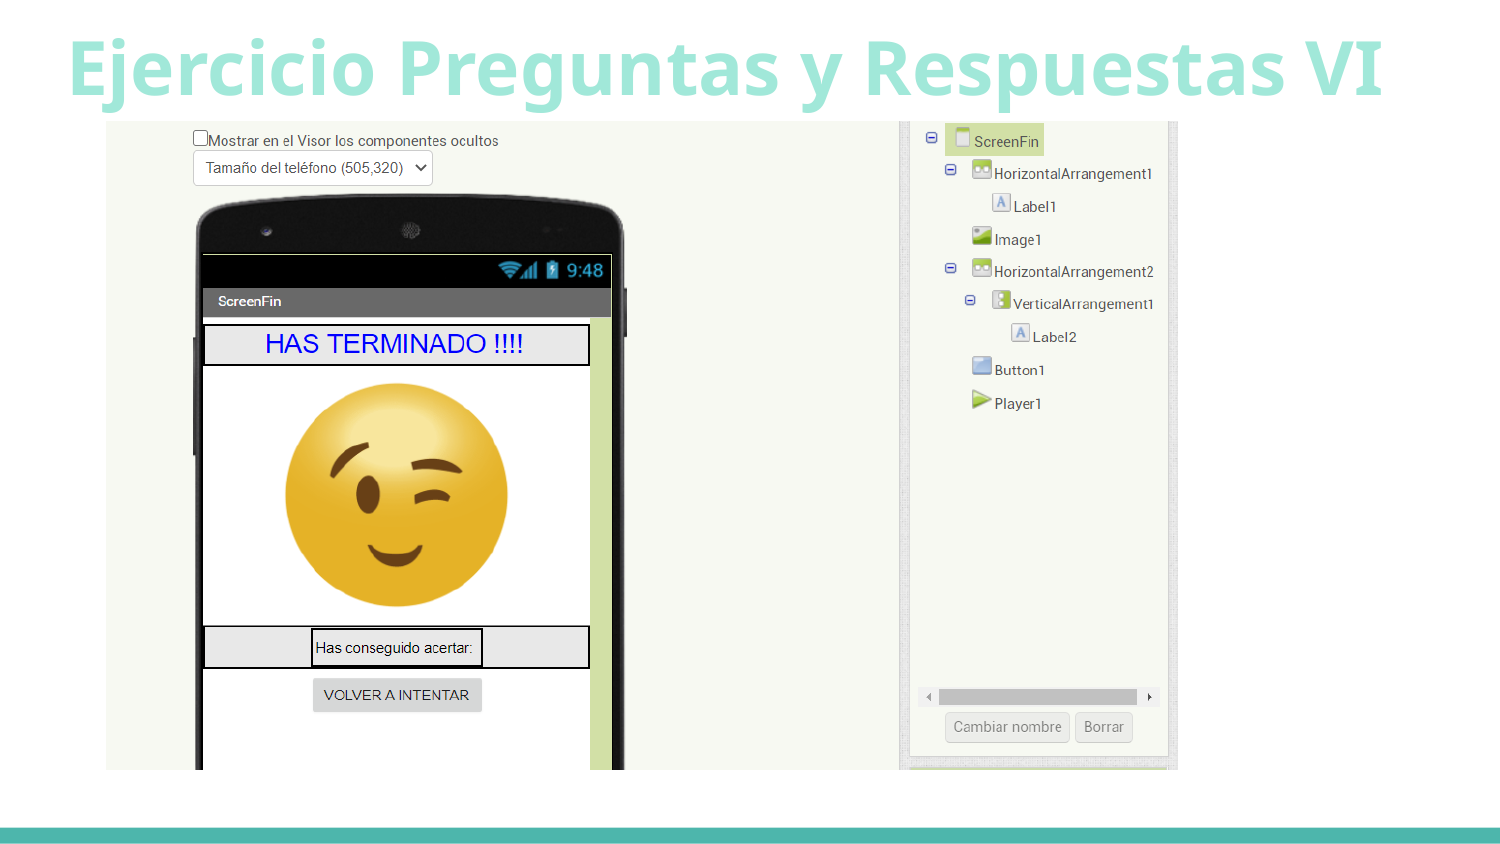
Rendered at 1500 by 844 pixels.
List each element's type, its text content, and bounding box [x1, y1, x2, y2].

picture [106, 121, 1178, 771]
title Ejercicio Preguntas y Respuestas VI [51, 5, 1449, 122]
